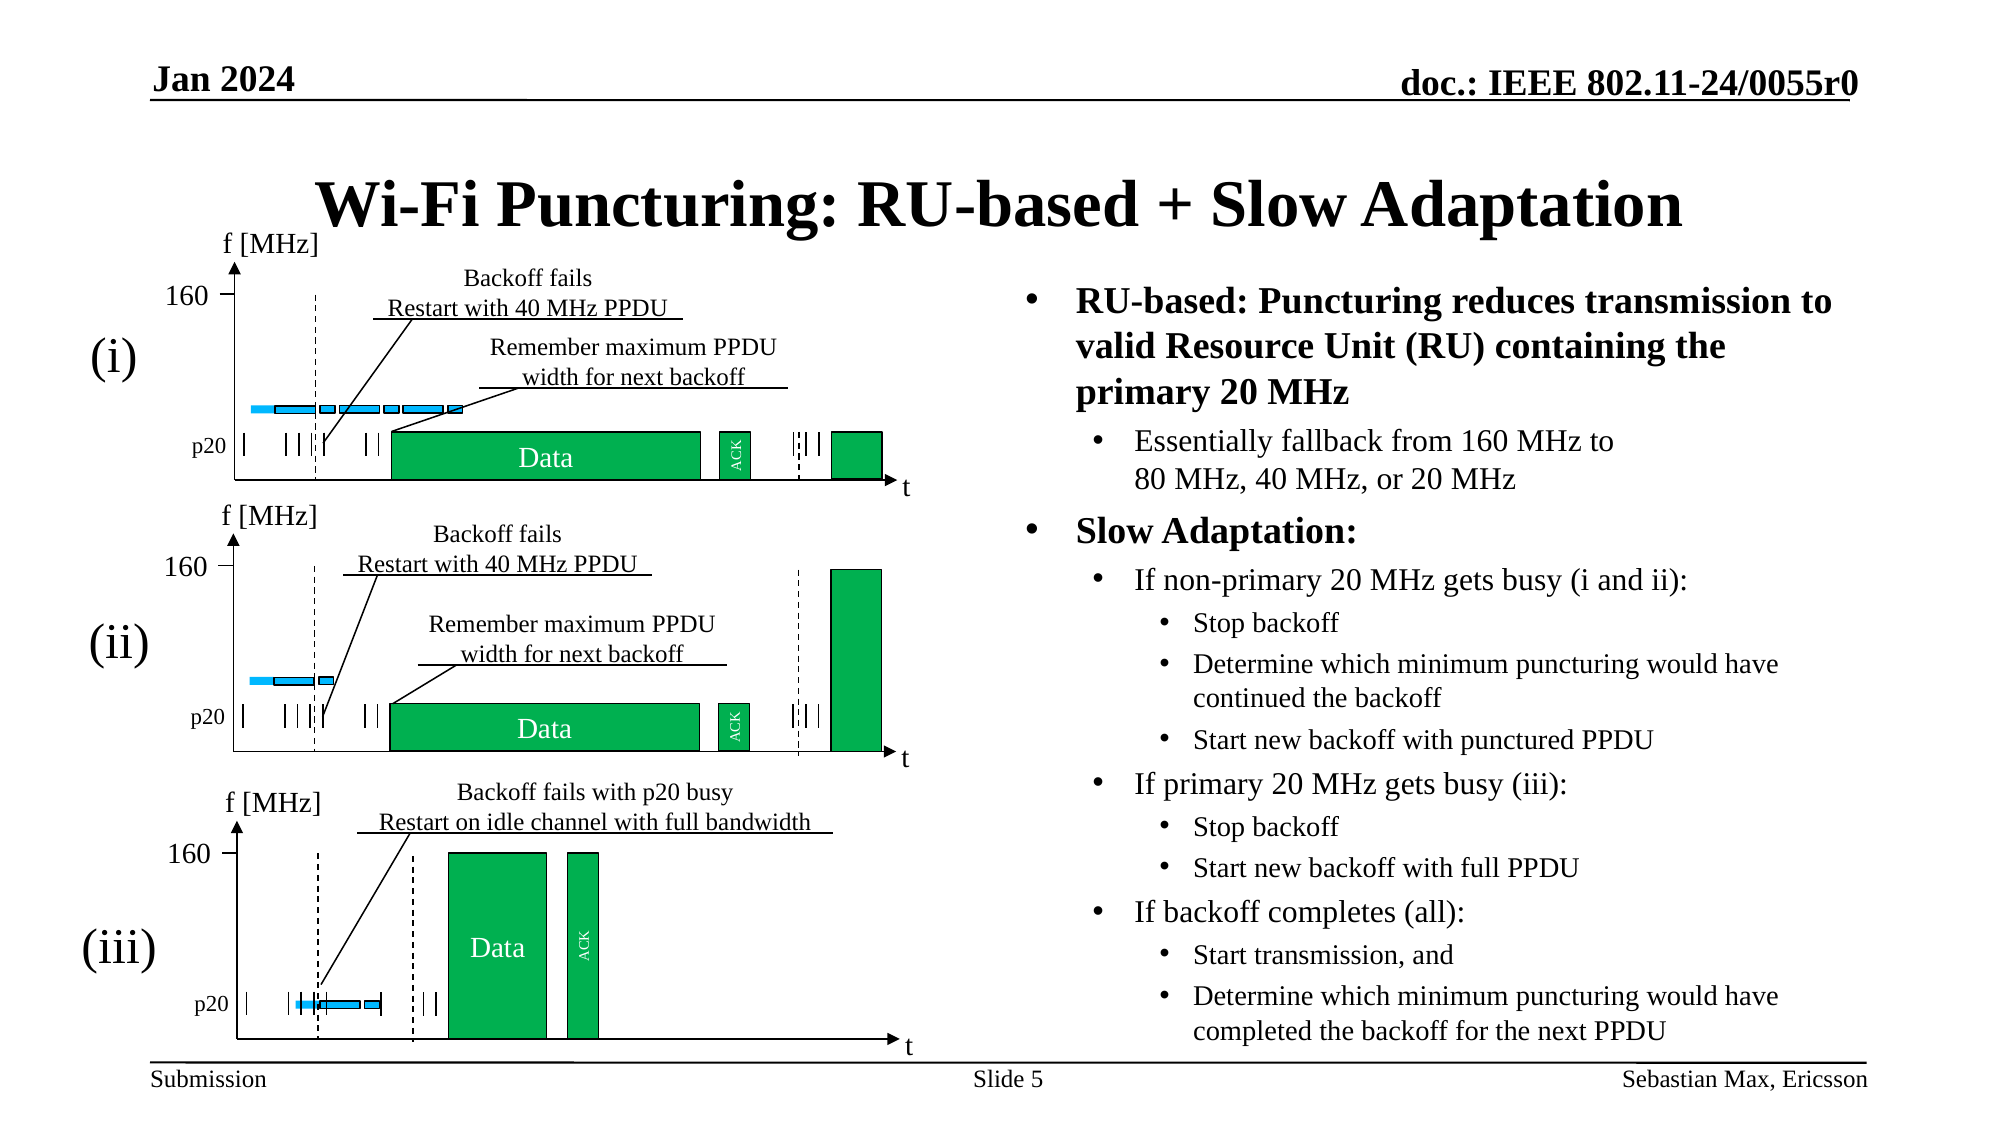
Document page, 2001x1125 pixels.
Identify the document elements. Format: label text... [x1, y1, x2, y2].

text_box t [886, 731, 940, 758]
text_box [249, 676, 274, 685]
text_box [402, 405, 444, 414]
text_box [831, 569, 882, 750]
text_box Data [390, 703, 700, 750]
footer Sebastian Max, Ericsson [1171, 1061, 1869, 1093]
list RU-based: Puncturing reduces transmission to valid Resource Unit (RU) containing the primary 20 MHz Essentially fallback from 160 MHz to 80 MHz, 40 MHz, or 20 MHz Slow Adaptation: If non-primary 20 MHz gets busy (i and ii): Stop backoff Determine which minimum puncturing would have continued the backoff Start new backoff with punctured PPDU If primary 20 MHz gets busy (iii): Stop backoff Start new backoff with full PPDU If backoff completes (all): Start transmission, and Determine which minimum puncturing would have completed the backoff for the next PPDU [1010, 267, 1850, 1054]
text_box t [887, 459, 941, 510]
slide_number Slide 5 [950, 1061, 1067, 1123]
text_box p20 [175, 694, 229, 737]
text_box [339, 405, 380, 414]
text_box f [MHz] [206, 488, 348, 539]
text_box Data [391, 432, 701, 479]
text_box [56, 760, 944, 1070]
text_box ACK [719, 432, 751, 479]
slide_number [152, 54, 563, 100]
text_box [384, 405, 399, 414]
text_box Backoff fails Restart with 40 MHz PPDU [328, 247, 683, 436]
text_box Remember maximum PPDU width for next backoff [392, 593, 727, 704]
text_box 160 [150, 268, 225, 319]
text_box p20 [239, 422, 252, 465]
text_box f [MHz] [207, 217, 349, 268]
text_box [447, 405, 463, 413]
text_box [273, 677, 309, 685]
text_box [250, 405, 275, 414]
text_box [275, 405, 311, 414]
text_box [319, 405, 335, 414]
text_box (ii) [56, 601, 183, 676]
text_box Backoff fails Restart with 40 MHz PPDU [327, 502, 653, 706]
text_box p20 [238, 694, 251, 737]
text_box [318, 677, 334, 685]
text_box ACK [718, 703, 750, 750]
text_box p20 [177, 422, 230, 465]
title Wi-Fi Puncturing: RU-based + Slow Adaptation [149, 112, 1850, 288]
text_box (i) [56, 314, 172, 390]
text_box 160 [148, 540, 223, 590]
text_box [831, 431, 882, 479]
text_box Remember maximum PPDU width for next backoff [391, 316, 789, 432]
